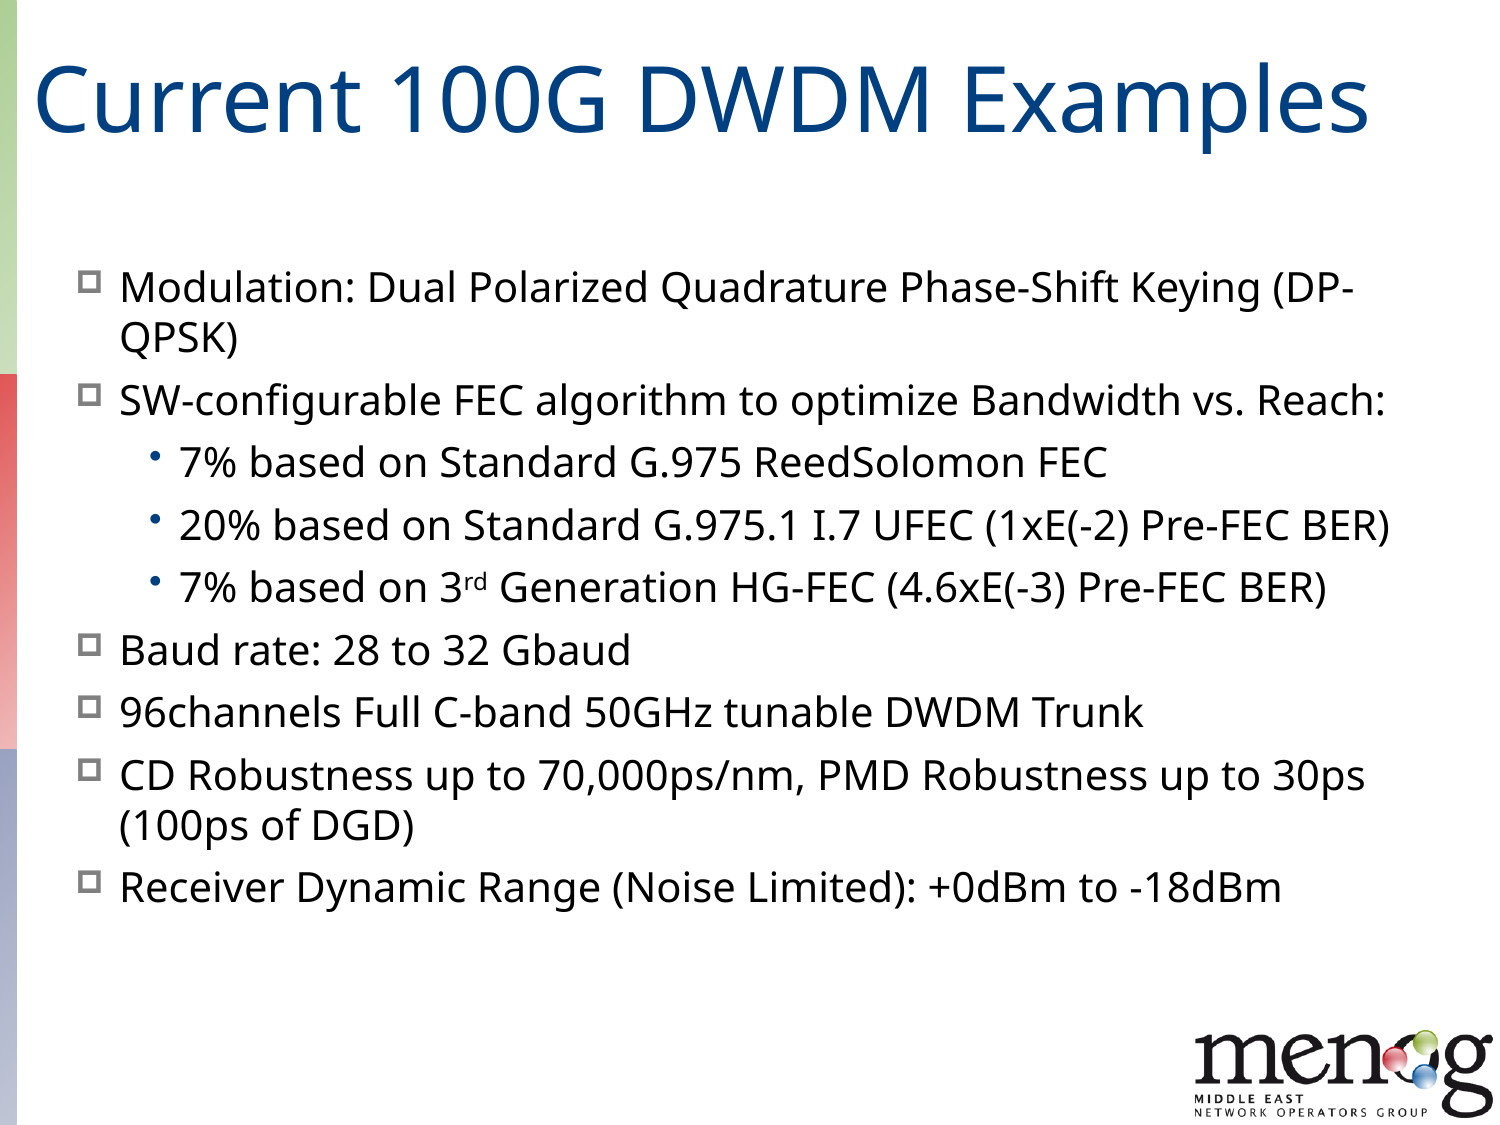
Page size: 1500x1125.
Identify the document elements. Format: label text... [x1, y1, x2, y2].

title Current 100G DWDM Examples [17, 19, 1471, 173]
picture [1187, 1022, 1500, 1125]
list Modulation: Dual Polarized Quadrature Phase-Shift Keying (DP-QPSK) SW-configurable FEC algorithm to optimize Bandwidth vs. Reach: 7% based on Standard G.975 ReedSolomon FEC 20% based on Standard G.975.1 I.7 UFEC (1xE(-2) Pre-FEC BER) 7% based on 3rd Generation HG-FEC (4.6xE(-3) Pre-FEC BER) Baud rate: 28 to 32 Gbaud 96channels Full C-band 50GHz tunable DWDM Trunk CD Robustness up to 70,000ps/nm, PMD Robustness up to 30ps (100ps of DGD) Receiver Dynamic Range (Noise Limited): +0dBm to -18dBm [60, 184, 1459, 988]
